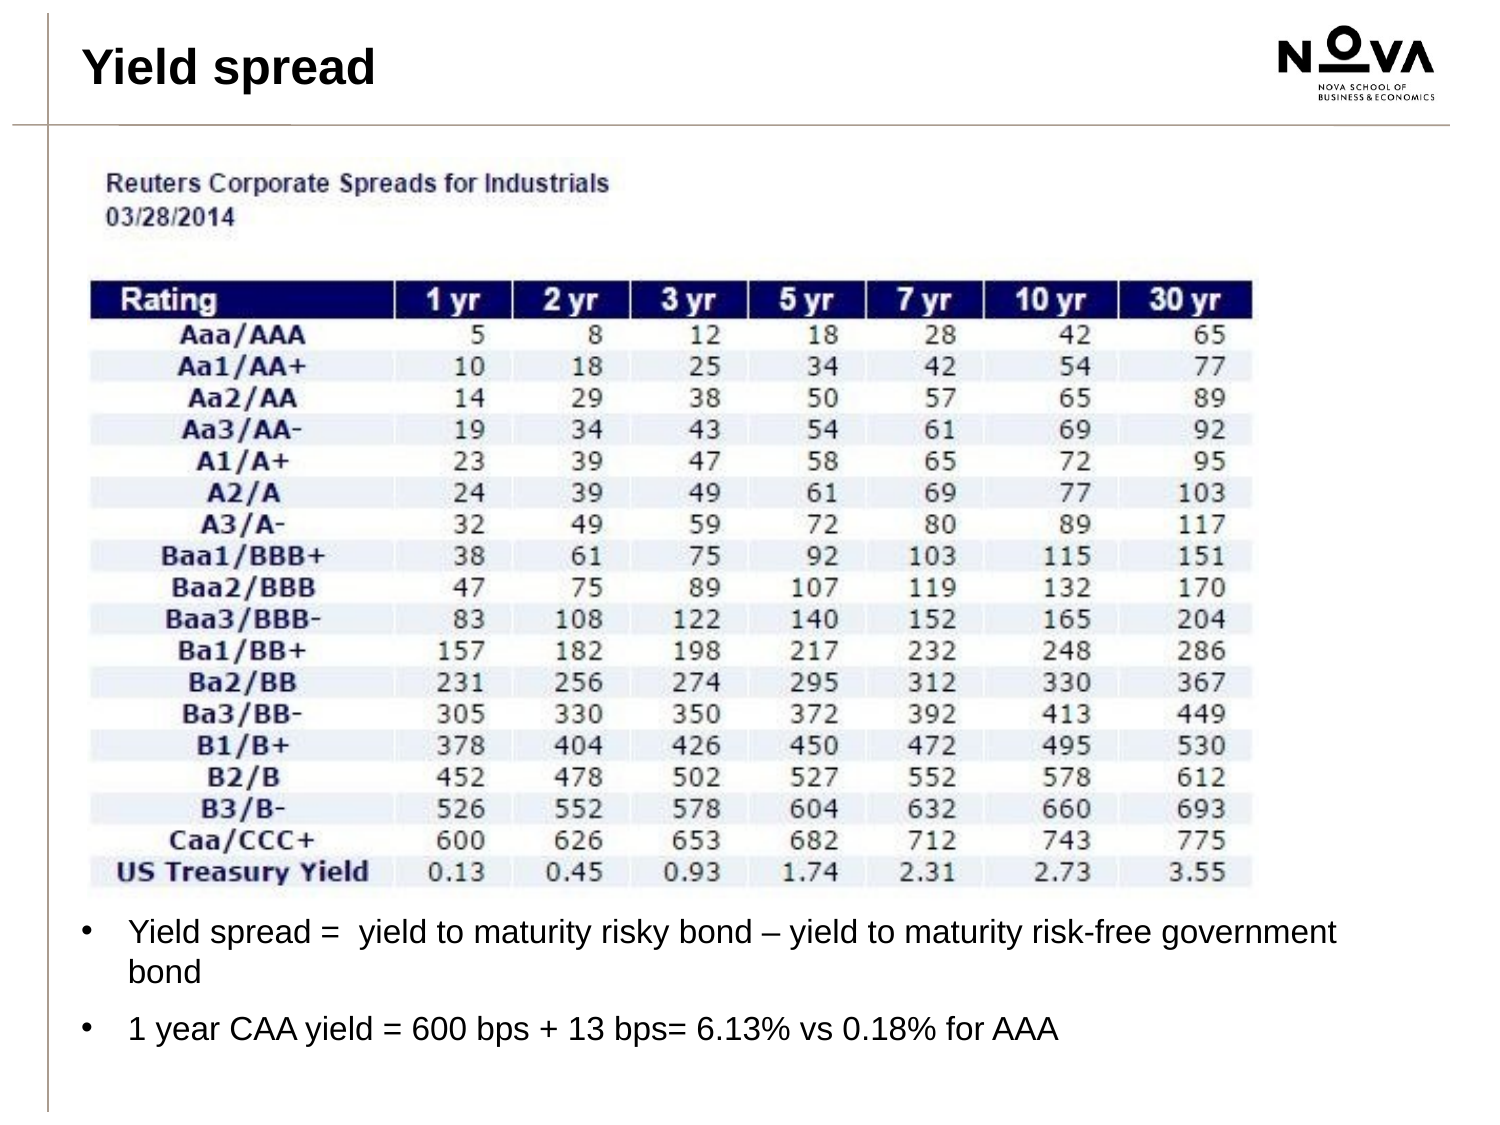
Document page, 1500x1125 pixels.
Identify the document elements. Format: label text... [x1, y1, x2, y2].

picture [87, 157, 1259, 907]
picture [1246, 19, 1466, 106]
text_box Yield spread = yield to maturity risky bond – yield to maturity risk-free government bond 1 year CAA yield = 600 bps + 13 bps= 6.13% vs 0.18% for AAA [66, 903, 1354, 1055]
text_box Yield spread [66, 27, 1317, 103]
